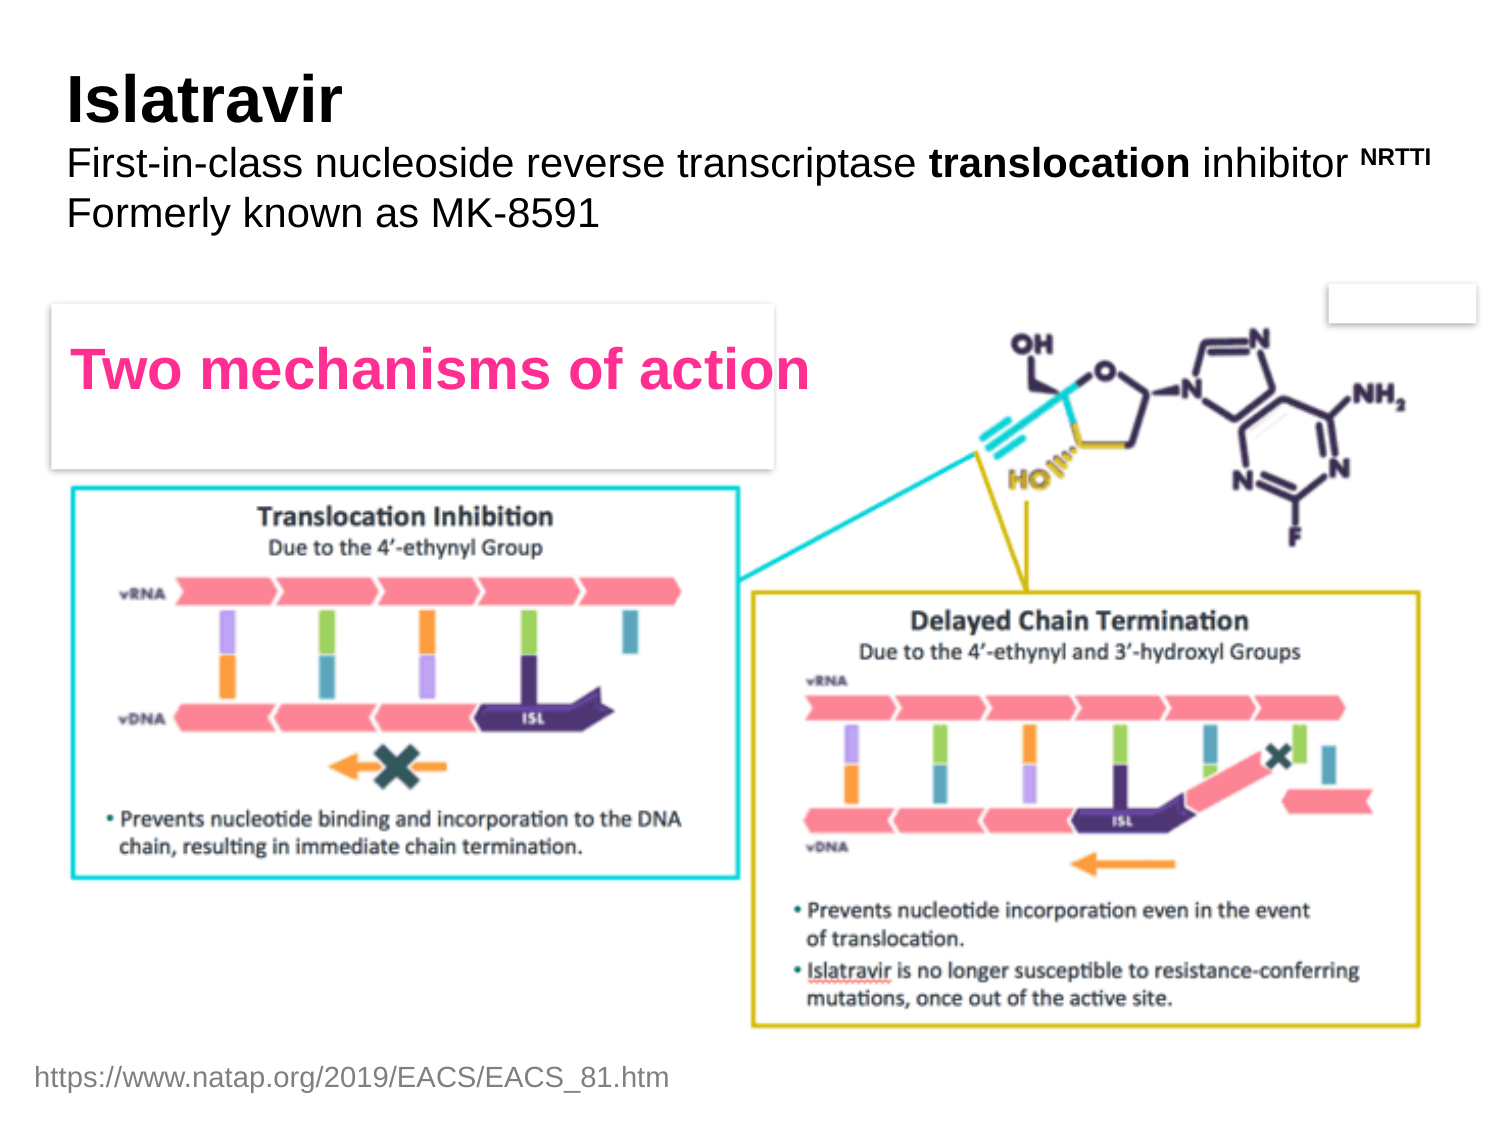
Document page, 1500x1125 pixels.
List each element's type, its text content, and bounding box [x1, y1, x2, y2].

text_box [51, 266, 1477, 1046]
text_box Islatravir First-in-class nucleoside reverse transcriptase translocation inhibitor NRTTI Formerly known as MK-8591 [51, 48, 1484, 244]
text_box https://www.natap.org/2019/EACS/EACS_81.htm [19, 1051, 686, 1101]
